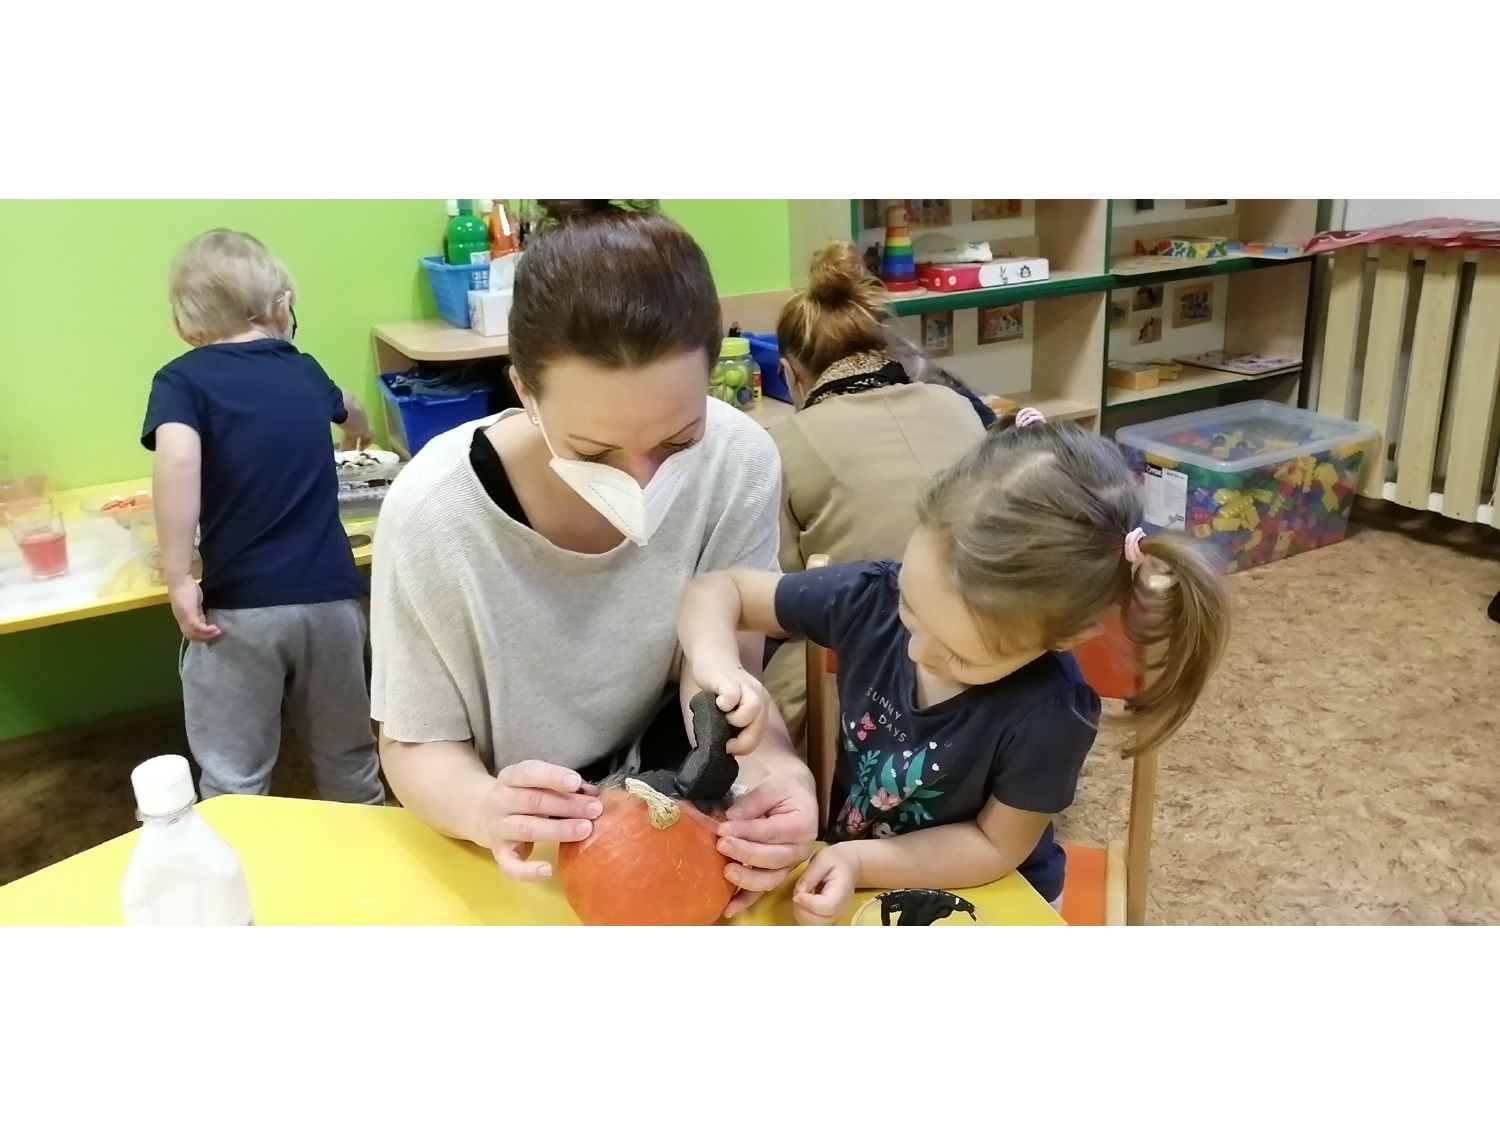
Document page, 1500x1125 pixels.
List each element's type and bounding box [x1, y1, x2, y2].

picture [0, 199, 1500, 926]
